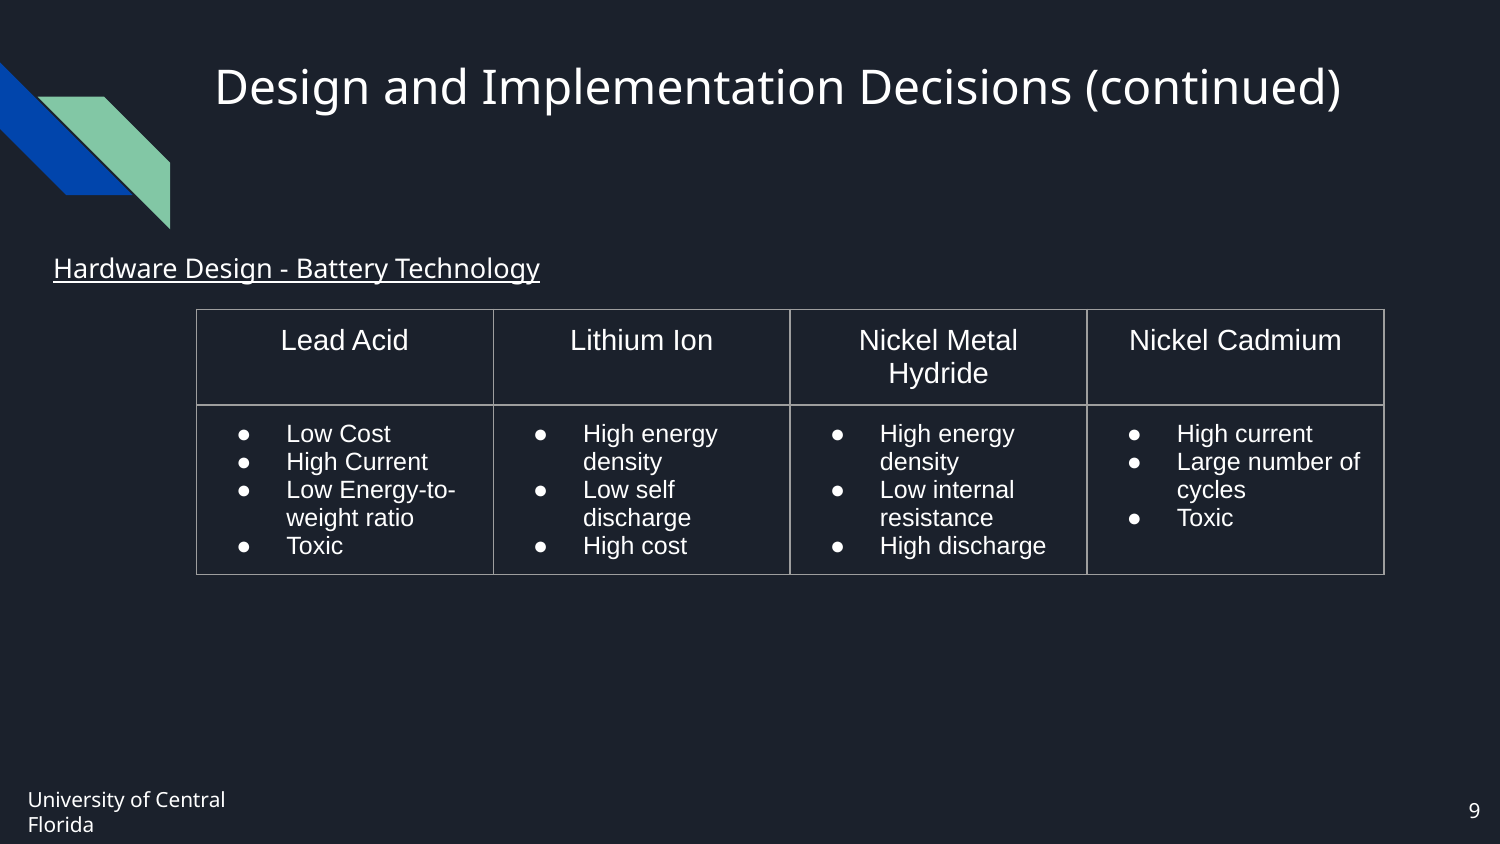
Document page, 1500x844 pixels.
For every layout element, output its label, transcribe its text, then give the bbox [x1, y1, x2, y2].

table_cell Low Cost High Current Low Energy-to-weight ratio Toxic [197, 406, 493, 574]
table_header Lithium Ion [494, 310, 789, 404]
table_header Lead Acid [197, 310, 493, 404]
table_header Nickel Cadmium [1088, 310, 1383, 404]
slide_number ‹#› [1405, 779, 1496, 844]
table_header Nickel Metal Hydride [791, 310, 1086, 404]
list Hardware Design - Battery Technology [38, 231, 652, 763]
table_cell High current Large number of cycles Toxic [1088, 406, 1383, 574]
table_cell High energy density Low self discharge High cost [494, 406, 789, 574]
slide_number University of Central Florida [12, 779, 307, 844]
title Design and Implementation Decisions (continued) [79, 41, 1478, 138]
table_cell High energy density Low internal resistance High discharge [791, 406, 1086, 574]
